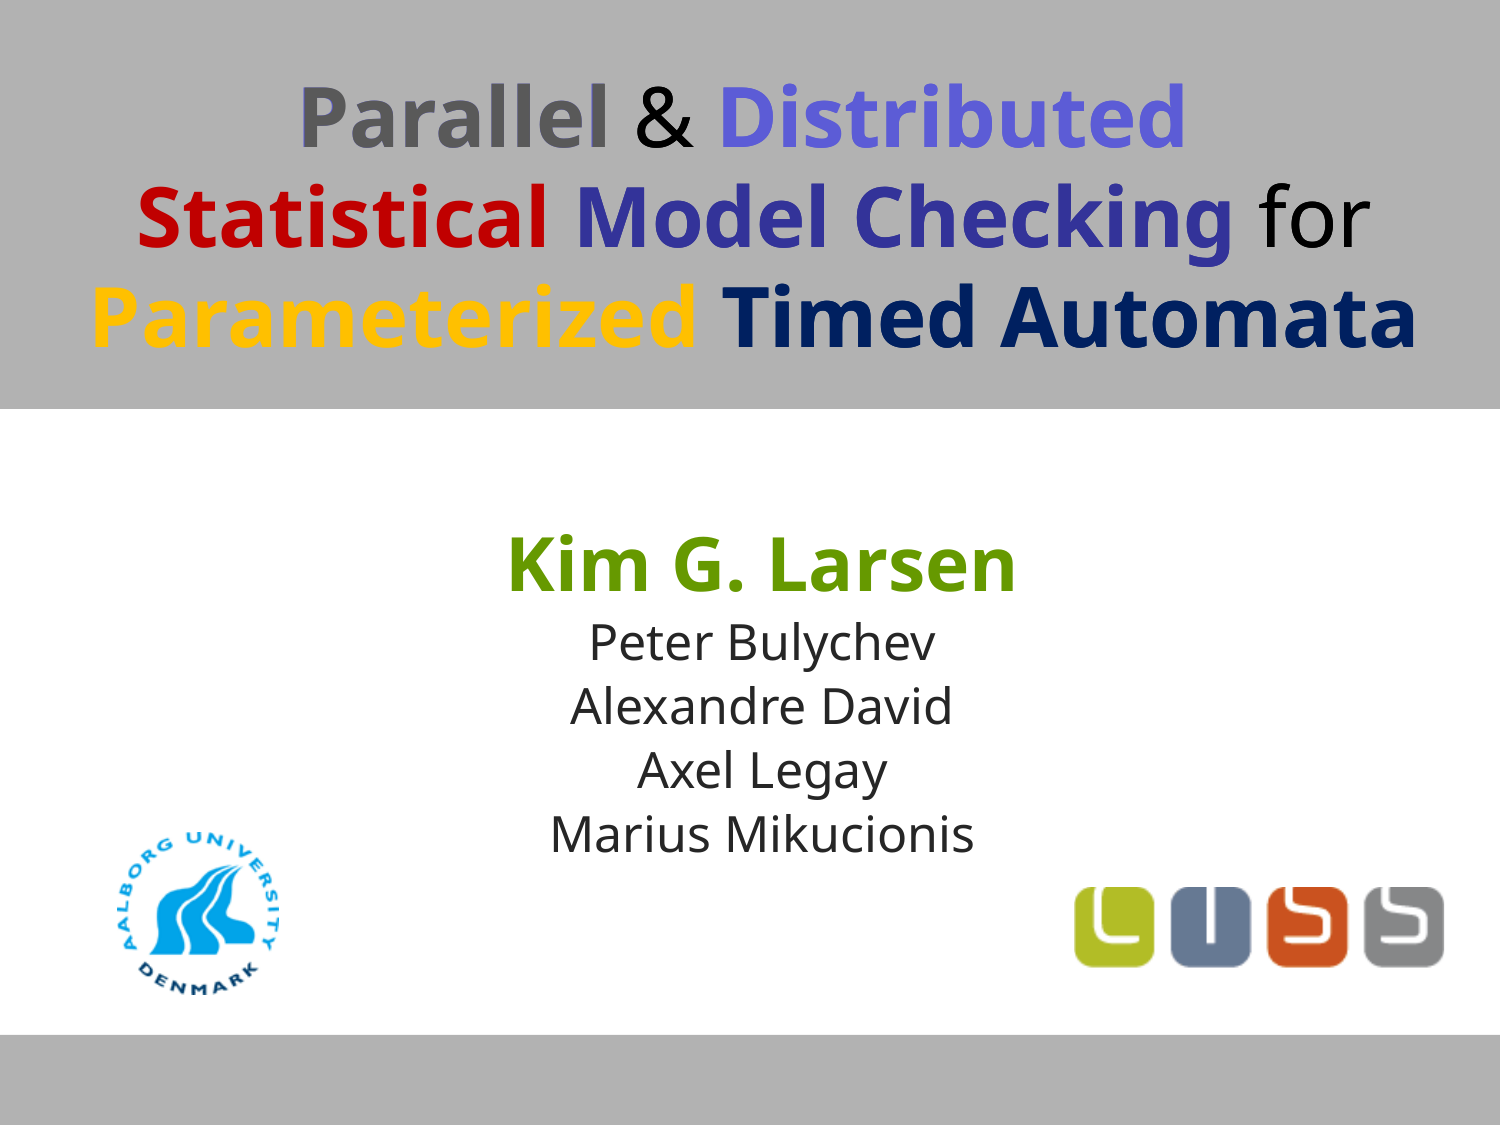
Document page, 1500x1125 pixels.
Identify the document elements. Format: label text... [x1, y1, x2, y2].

text_box Parallel & Distributed Statistical Model Checking for Parameterized Timed Automata [62, 133, 1447, 375]
picture [1074, 887, 1445, 975]
subtitle Kim G. Larsen Peter Bulychev Alexandre David Axel Legay Marius Mikucionis [237, 518, 1288, 783]
picture [117, 832, 279, 995]
